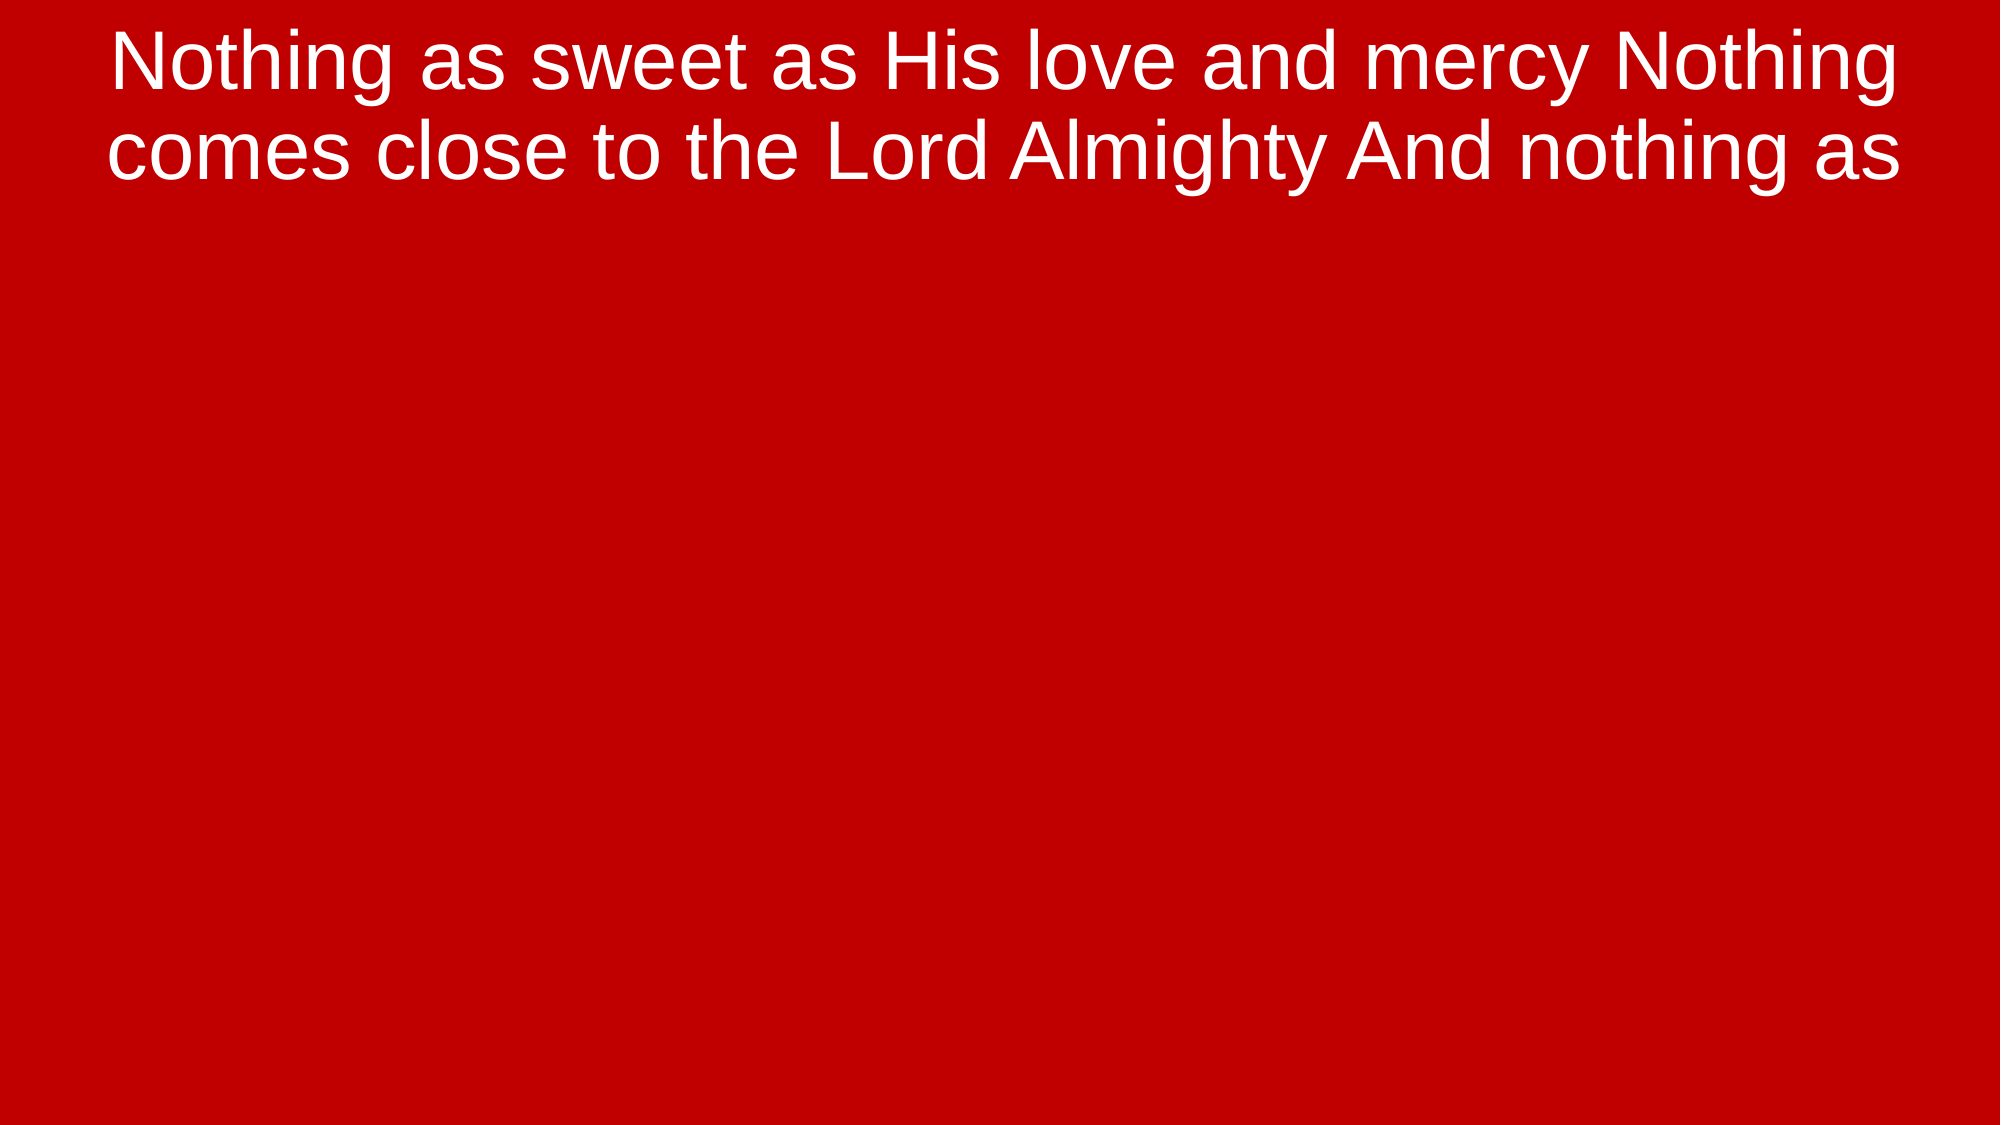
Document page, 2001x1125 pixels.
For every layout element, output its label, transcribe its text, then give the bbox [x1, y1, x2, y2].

list Nothing as sweet as His love and mercy Nothing comes close to the Lord Almighty And nothing as [10, 9, 2000, 784]
